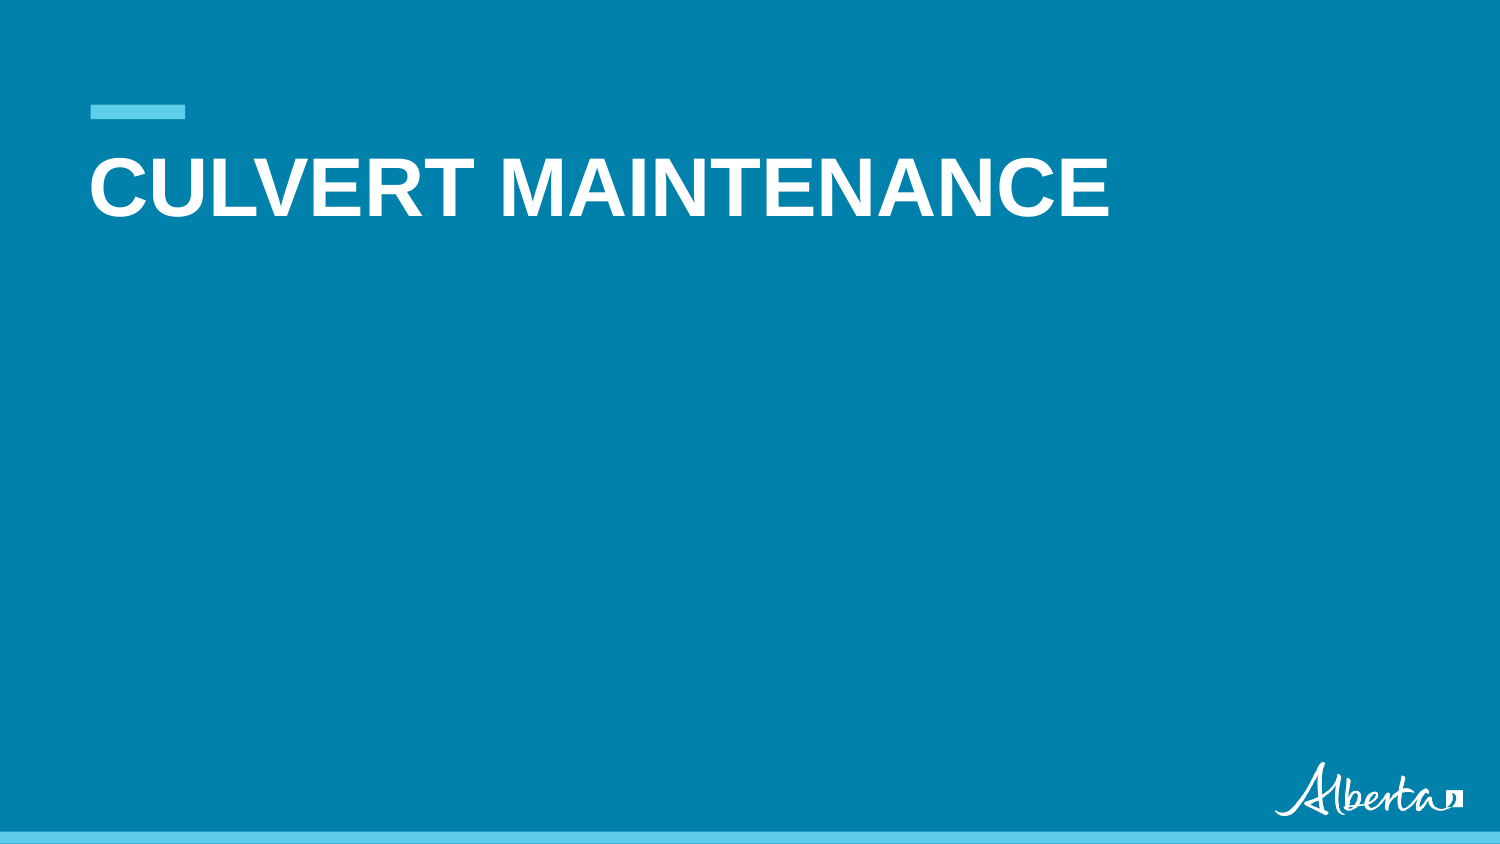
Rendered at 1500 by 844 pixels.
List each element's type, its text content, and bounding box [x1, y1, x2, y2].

picture [1364, 793, 1374, 810]
picture [1345, 779, 1361, 810]
picture [1332, 775, 1341, 813]
title CULVERT MAINTENANCE [77, 127, 1447, 375]
picture [1381, 793, 1391, 810]
picture [1427, 798, 1436, 809]
picture [1373, 793, 1378, 801]
picture [1447, 791, 1462, 808]
picture [1415, 789, 1428, 811]
picture [1279, 763, 1329, 815]
picture [1392, 776, 1413, 810]
